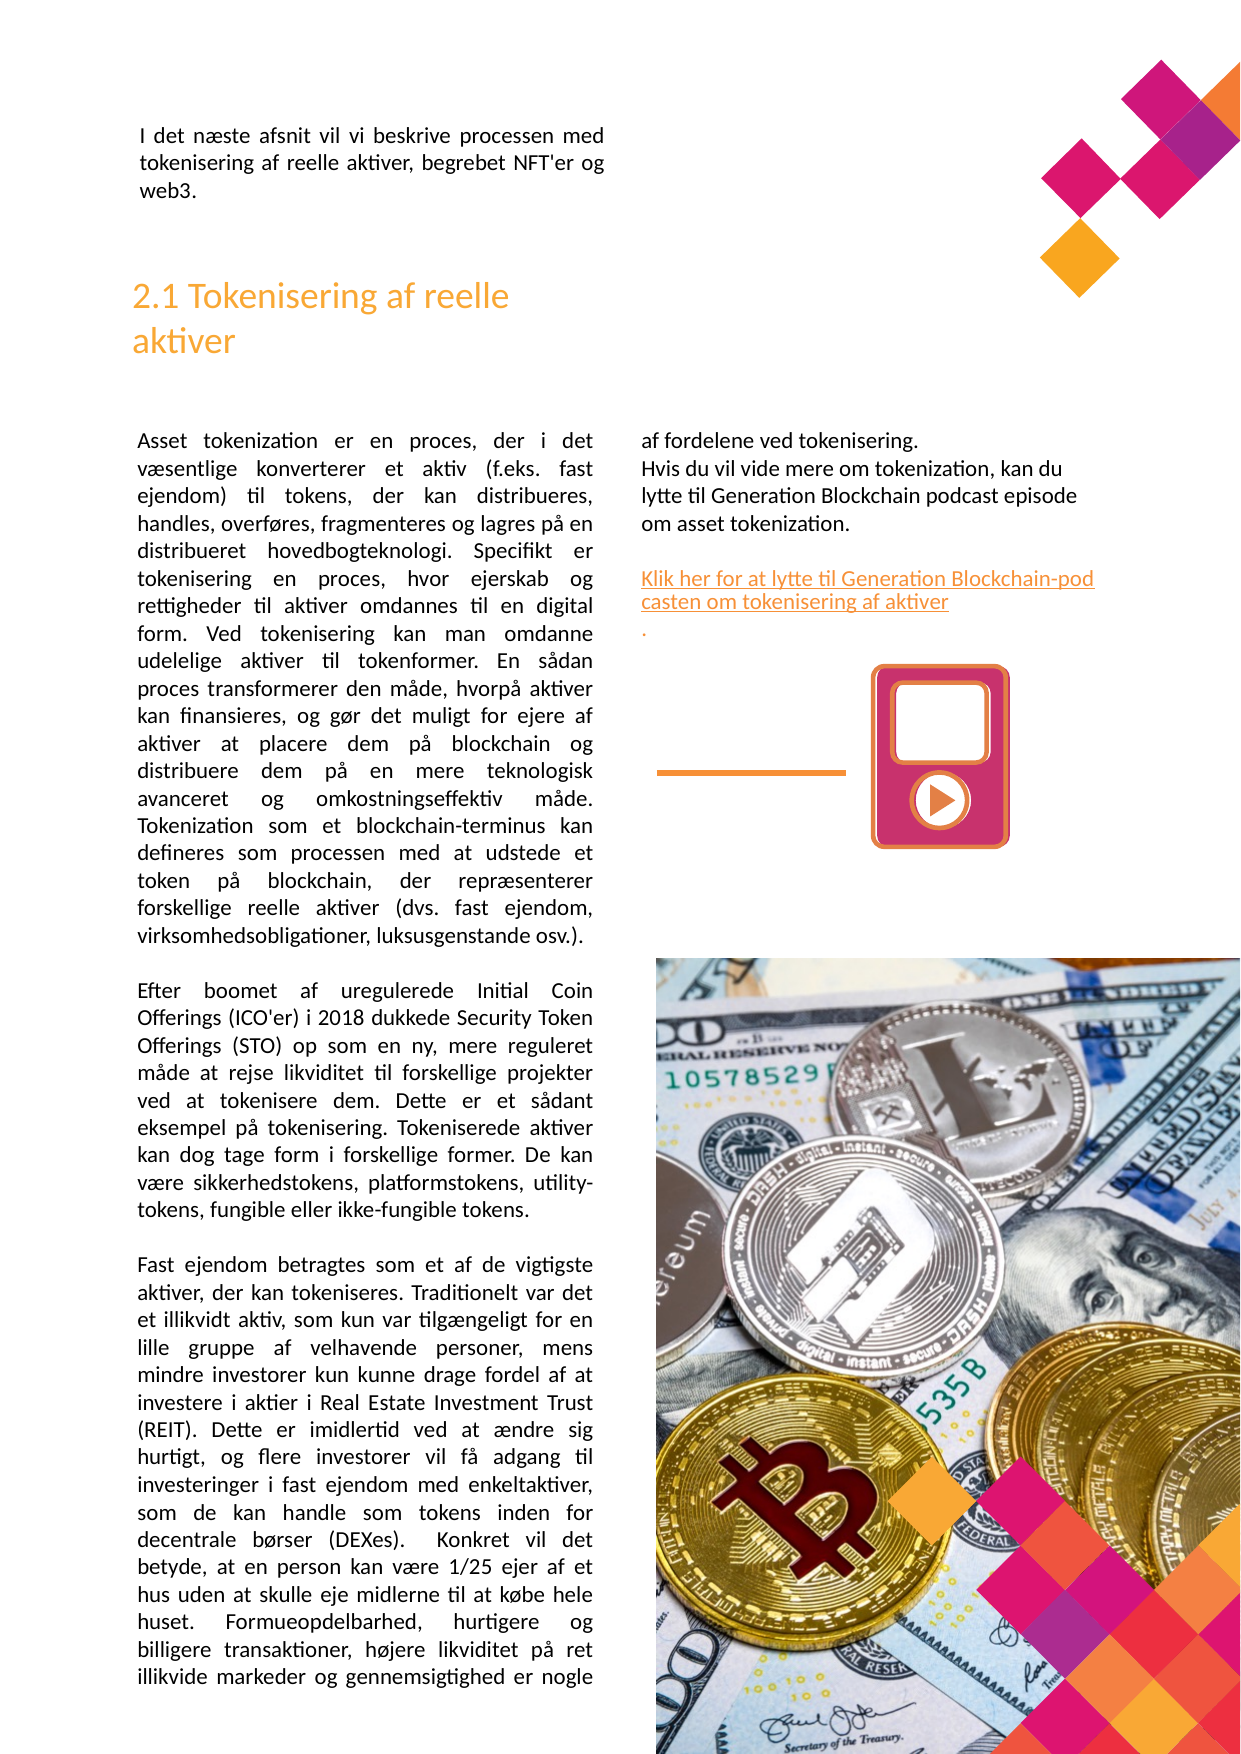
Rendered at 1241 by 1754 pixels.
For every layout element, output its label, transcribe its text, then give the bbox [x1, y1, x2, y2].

text_box Asset tokenization er en proces, der i det væsentlige konverterer et aktiv (f.eks. fast ejendom) til tokens, der kan distribueres, handles, overføres, fragmenteres og lagres på en distribueret hovedbogteknologi. Specifikt er tokenisering en proces, hvor ejerskab og rettigheder til aktiver omdannes til en digital form. Ved tokenisering kan man omdanne udelelige aktiver til tokenformer. En sådan proces transformerer den måde, hvorpå aktiver kan finansieres, og gør det muligt for ejere af aktiver at placere dem på blockchain og distribuere dem på en mere teknologisk avanceret og omkostningseffektiv måde. Tokenization som et blockchain-terminus kan defineres som processen med at udstede et token på blockchain, der repræsenterer forskellige reelle aktiver (dvs. fast ejendom, virksomhedsobligationer, luksusgenstande osv.). Efter boomet af uregulerede Initial Coin Offerings (ICO'er) i 2018 dukkede Security Token Offerings (STO) op som en ny, mere reguleret måde at rejse likviditet til forskellige projekter ved at tokenisere dem. Dette er et sådant eksempel på tokenisering. Tokeniserede aktiver kan dog tage form i forskellige former. De kan være sikkerhedstokens, platformstokens, utility-tokens, fungible eller ikke-fungible tokens. Fast ejendom betragtes som et af de vigtigste aktiver, der kan tokeniseres. Traditionelt var det et illikvidt aktiv, som kun var tilgængeligt for en lille gruppe af velhavende personer, mens mindre investorer kun kunne drage fordel af at investere i aktier i Real Estate Investment Trust (REIT). Dette er imidlertid ved at ændre sig hurtigt, og flere investorer vil få adgang til investeringer i fast ejendom med enkeltaktiver, som de kan handle som tokens inden for decentrale børser (DEXes). Konkret vil det betyde, at en person kan være 1/25 ejer af et hus uden at skulle eje midlerne til at købe hele huset. Formueopdelbarhed, hurtigere og billigere transaktioner, højere likviditet på ret illikvide markeder og gennemsigtighed er nogle af fordelene ved tokenisering. Hvis du vil vide mere om tokenization, kan du lytte til Generation Blockchain podcast episode om asset tokenization. Klik her for at lytte til Generation Blockchain-podcasten om tokenisering af aktiver. [122, 418, 1113, 1722]
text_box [870, 663, 1010, 850]
text_box 2.1 Tokenisering af reelle aktiver [117, 263, 620, 341]
text_box I det næste afsnit vil vi beskrive processen med tokenisering af reelle aktiver, begrebet NFT'er og web3. [124, 113, 620, 233]
picture [656, 958, 1241, 1754]
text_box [900, 1456, 1241, 1754]
